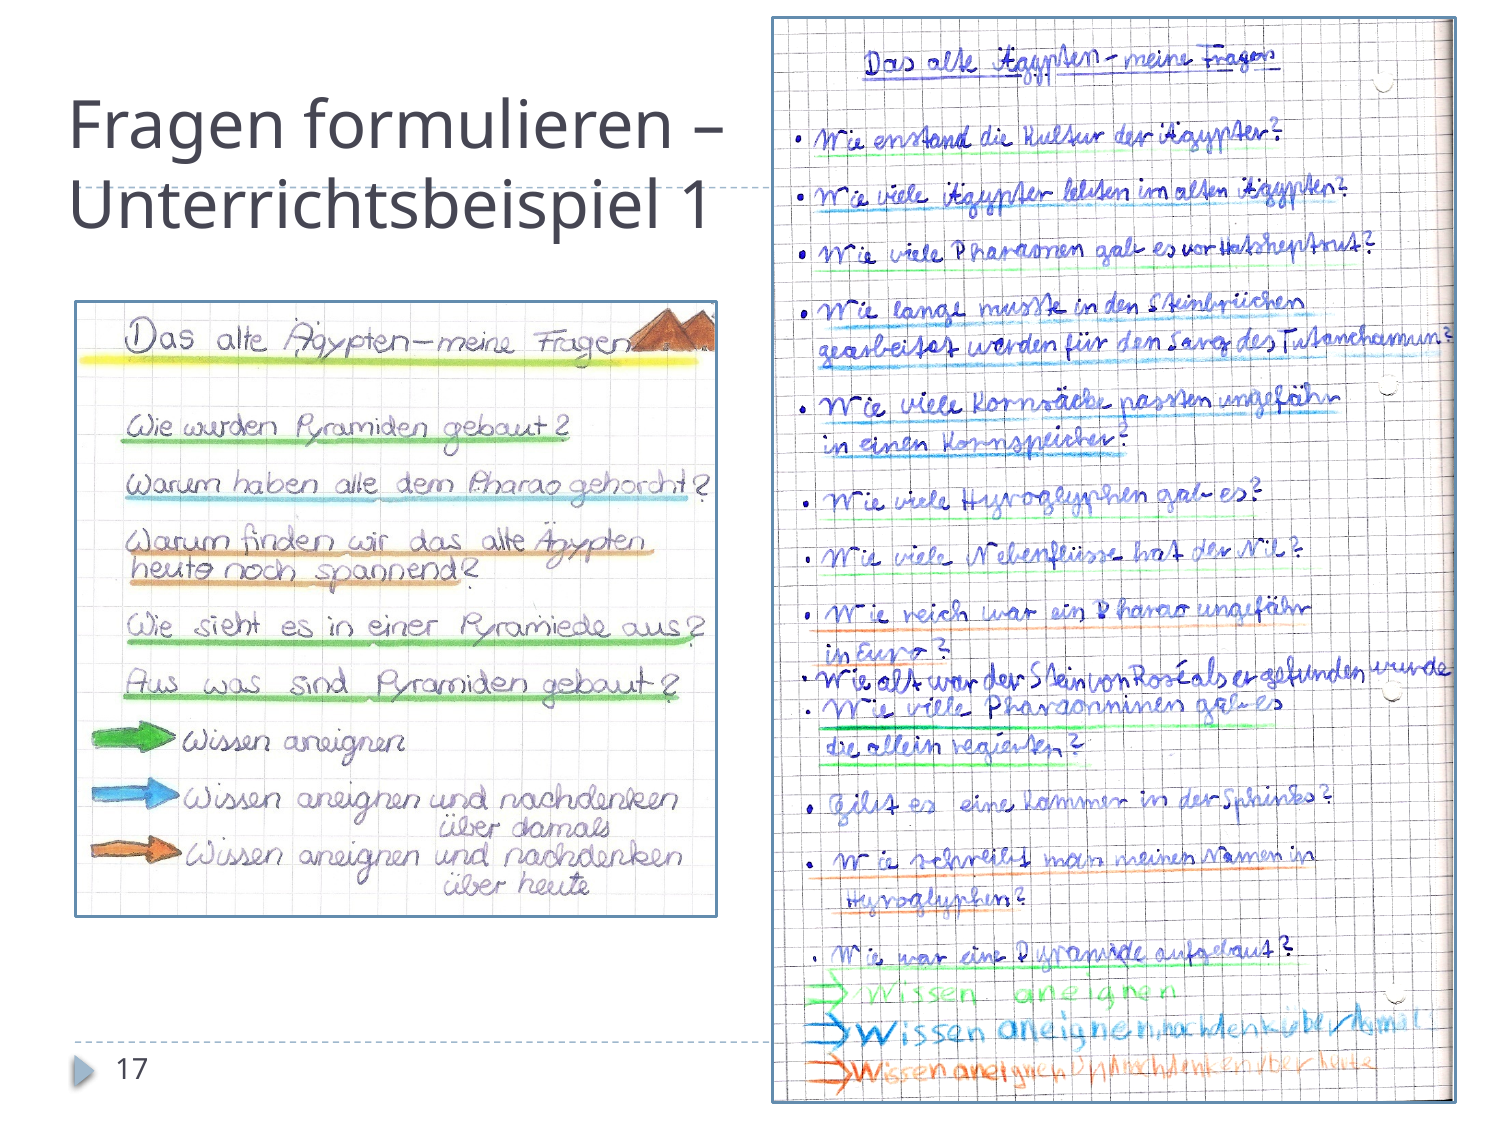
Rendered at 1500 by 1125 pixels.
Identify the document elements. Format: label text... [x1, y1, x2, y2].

picture [773, 18, 1455, 1102]
title Fragen formulieren – Unterrichtsbeispiel 1 [53, 42, 767, 249]
slide_number 17 [100, 1042, 426, 1103]
picture [76, 302, 715, 916]
